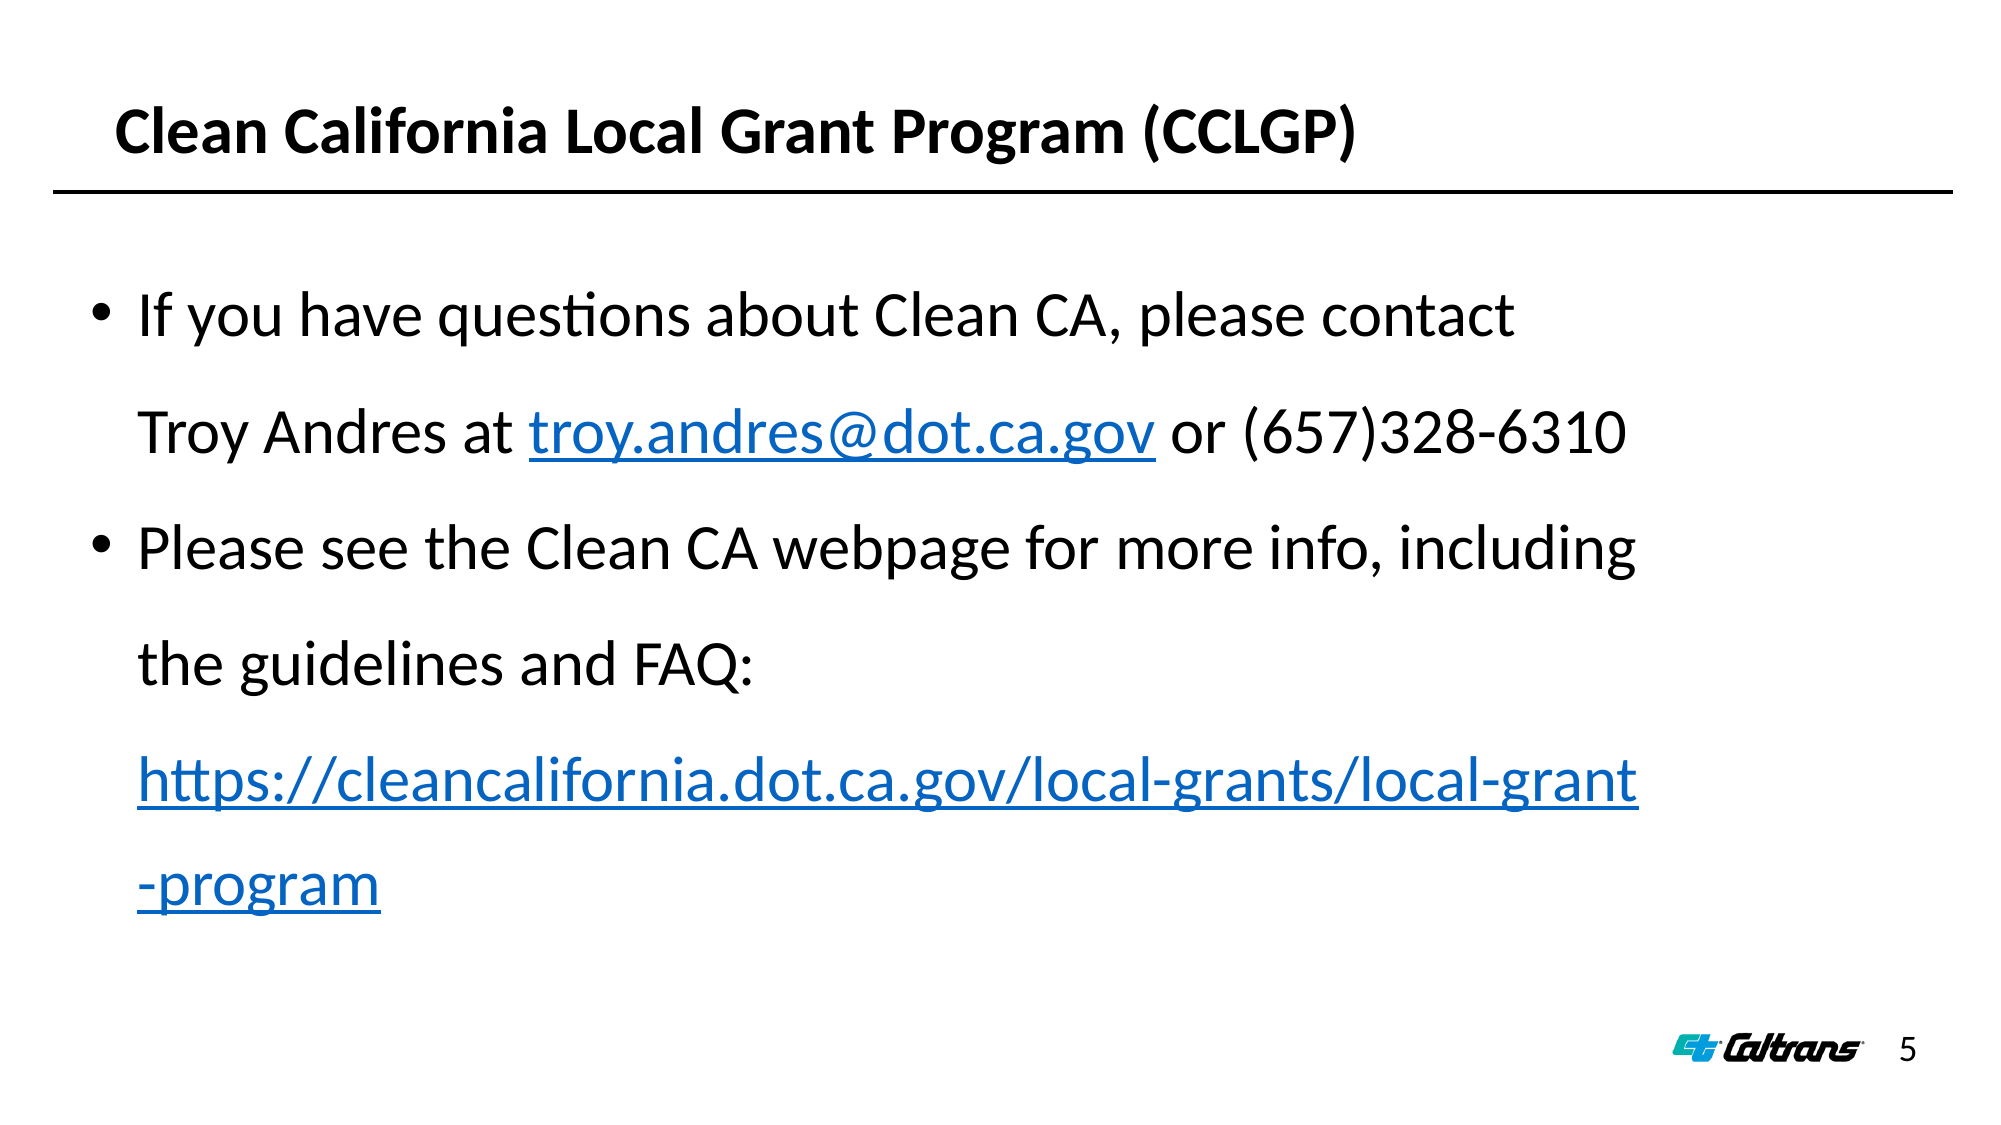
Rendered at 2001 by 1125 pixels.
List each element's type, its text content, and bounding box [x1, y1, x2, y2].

text_box 5 [1883, 1016, 1933, 1077]
text_box Clean California Local Grant Program (CCLGP) [100, 79, 1718, 174]
picture [1626, 1022, 1909, 1072]
text_box If you have questions about Clean CA, please contact Troy Andres at troy.andres@dot.ca.gov or (657)328-6310 Please see the Clean CA webpage for more info, including the guidelines and FAQ: https://cleancalifornia.dot.ca.gov/local-grants/local-grant-program [75, 226, 1653, 822]
